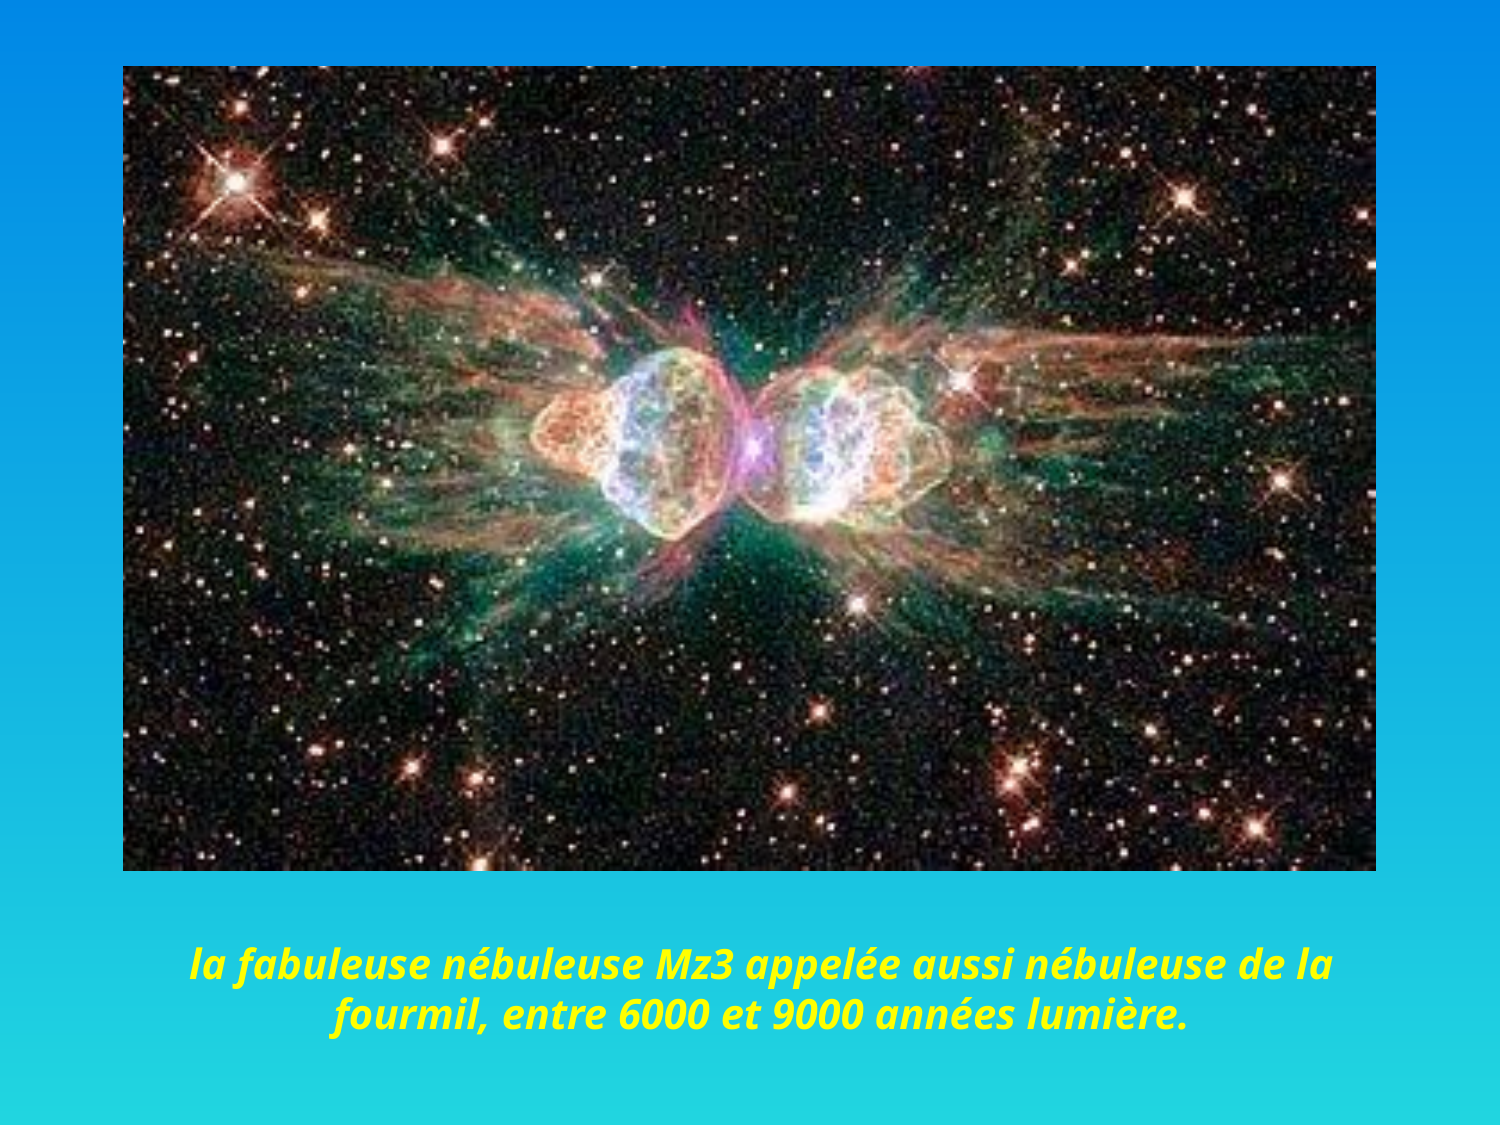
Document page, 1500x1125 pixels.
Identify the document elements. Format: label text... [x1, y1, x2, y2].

picture [118, 224, 122, 235]
text_box la fabuleuse nébuleuse Mz3 appelée aussi nébuleuse de la fourmil, entre 6000 et 9000 années lumière. [100, 904, 1424, 1070]
picture [122, 66, 1378, 872]
